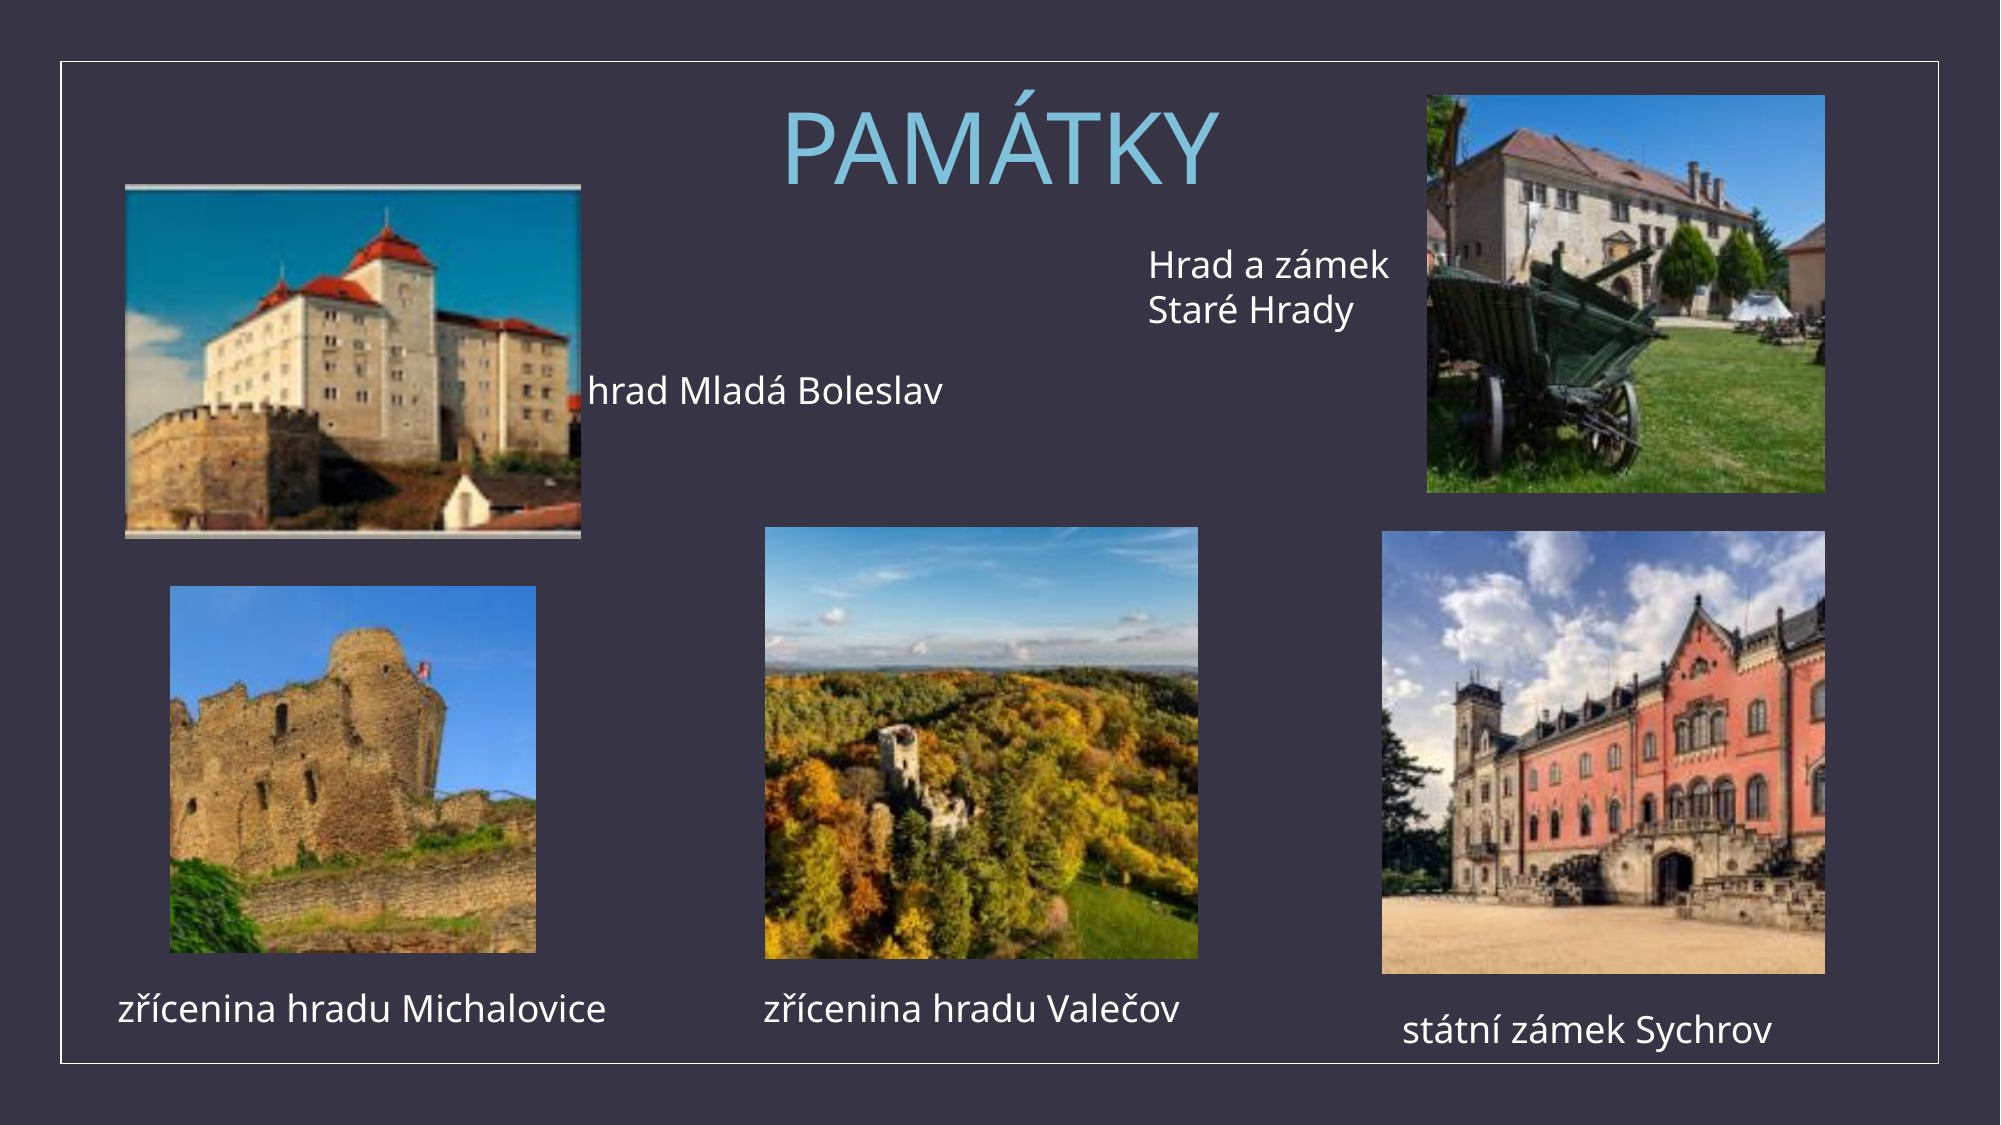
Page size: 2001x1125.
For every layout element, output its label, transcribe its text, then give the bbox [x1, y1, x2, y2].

text_box zřícenina hradu Valečov [748, 977, 1252, 1038]
picture [1427, 95, 1826, 493]
text_box zřícenina hradu Michalovice [102, 977, 680, 1038]
text_box státní zámek Sychrov [1387, 998, 1866, 1059]
text_box Hrad a zámek Staré Hrady [1133, 233, 1422, 339]
text_box hrad Mladá Boleslav [586, 359, 1374, 420]
picture [125, 184, 581, 201]
title PAMÁTKY [174, 73, 1825, 231]
picture [125, 207, 581, 539]
picture [1382, 531, 1825, 974]
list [170, 586, 536, 953]
picture [367, 218, 377, 222]
picture [765, 527, 1198, 960]
